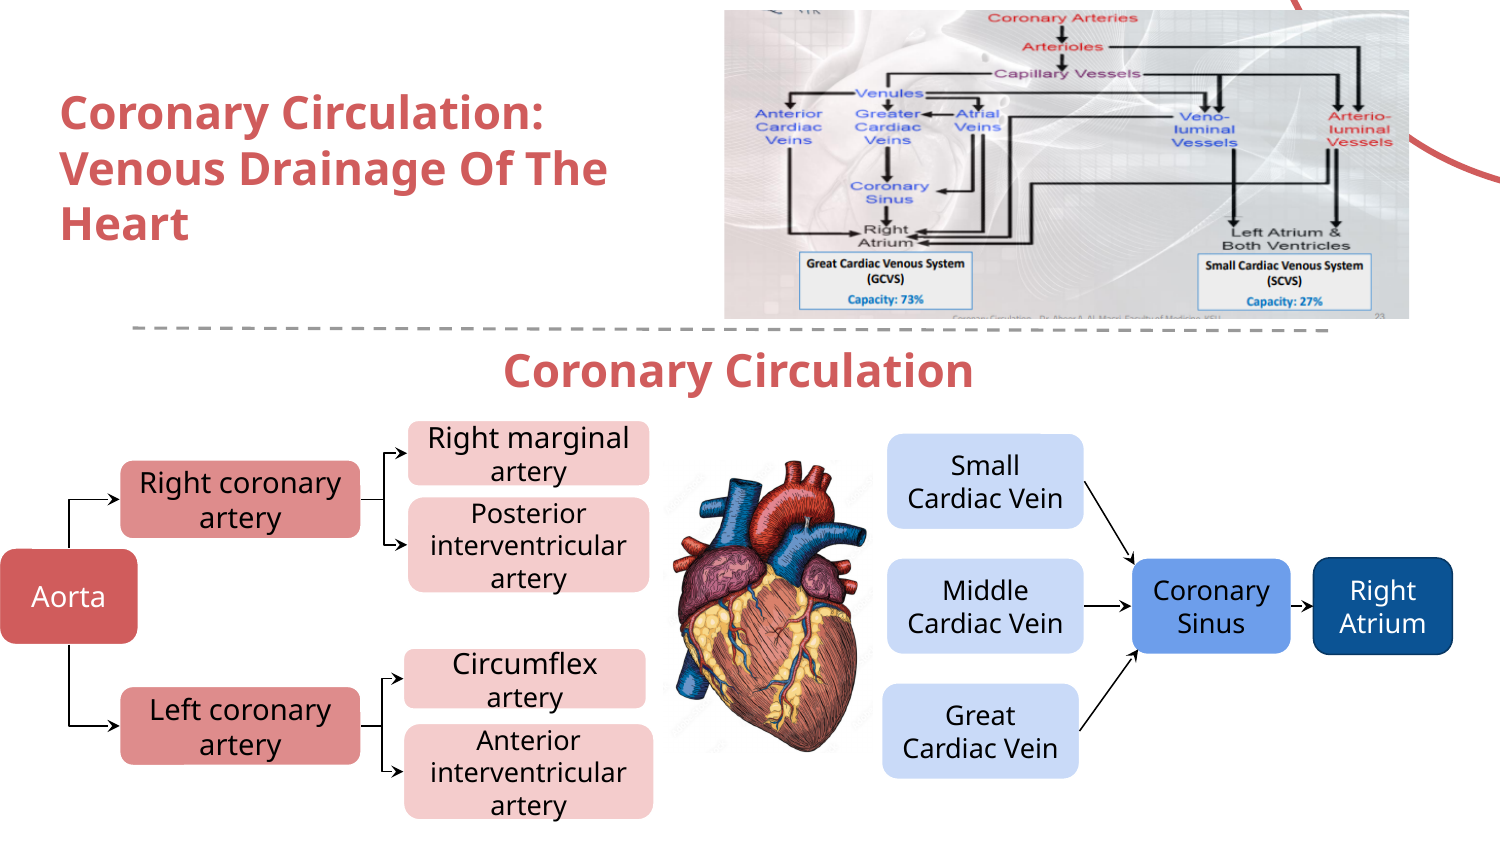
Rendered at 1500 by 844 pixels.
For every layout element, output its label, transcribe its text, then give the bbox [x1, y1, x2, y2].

picture [662, 459, 873, 753]
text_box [132, 327, 1329, 331]
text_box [360, 678, 404, 725]
text_box Right marginal artery [407, 420, 651, 487]
text_box Small Cardiac Vein [886, 432, 1085, 530]
text_box Coronary Sinus [1131, 557, 1292, 655]
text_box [69, 498, 119, 550]
text_box Anterior interventricular artery [403, 723, 655, 820]
text_box Middle Cardiac Vein [886, 557, 1085, 655]
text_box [360, 453, 408, 498]
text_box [360, 725, 404, 772]
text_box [53, 659, 136, 711]
text_box Posterior interventricular artery [407, 496, 651, 594]
text_box Right coronary artery [119, 459, 355, 539]
text_box Coronary Circulation: Venous Drainage Of The Heart [44, 69, 664, 265]
text_box Coronary Circulation [487, 339, 1048, 412]
text_box Circumflex artery [403, 648, 647, 710]
text_box Left coronary artery [119, 686, 355, 766]
picture [724, 10, 1410, 319]
text_box Right Atrium [1313, 557, 1453, 655]
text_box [1084, 480, 1135, 566]
text_box Great Cardiac Vein [881, 682, 1080, 780]
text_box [1079, 649, 1139, 732]
text_box Aorta [0, 547, 139, 645]
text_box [360, 499, 408, 546]
